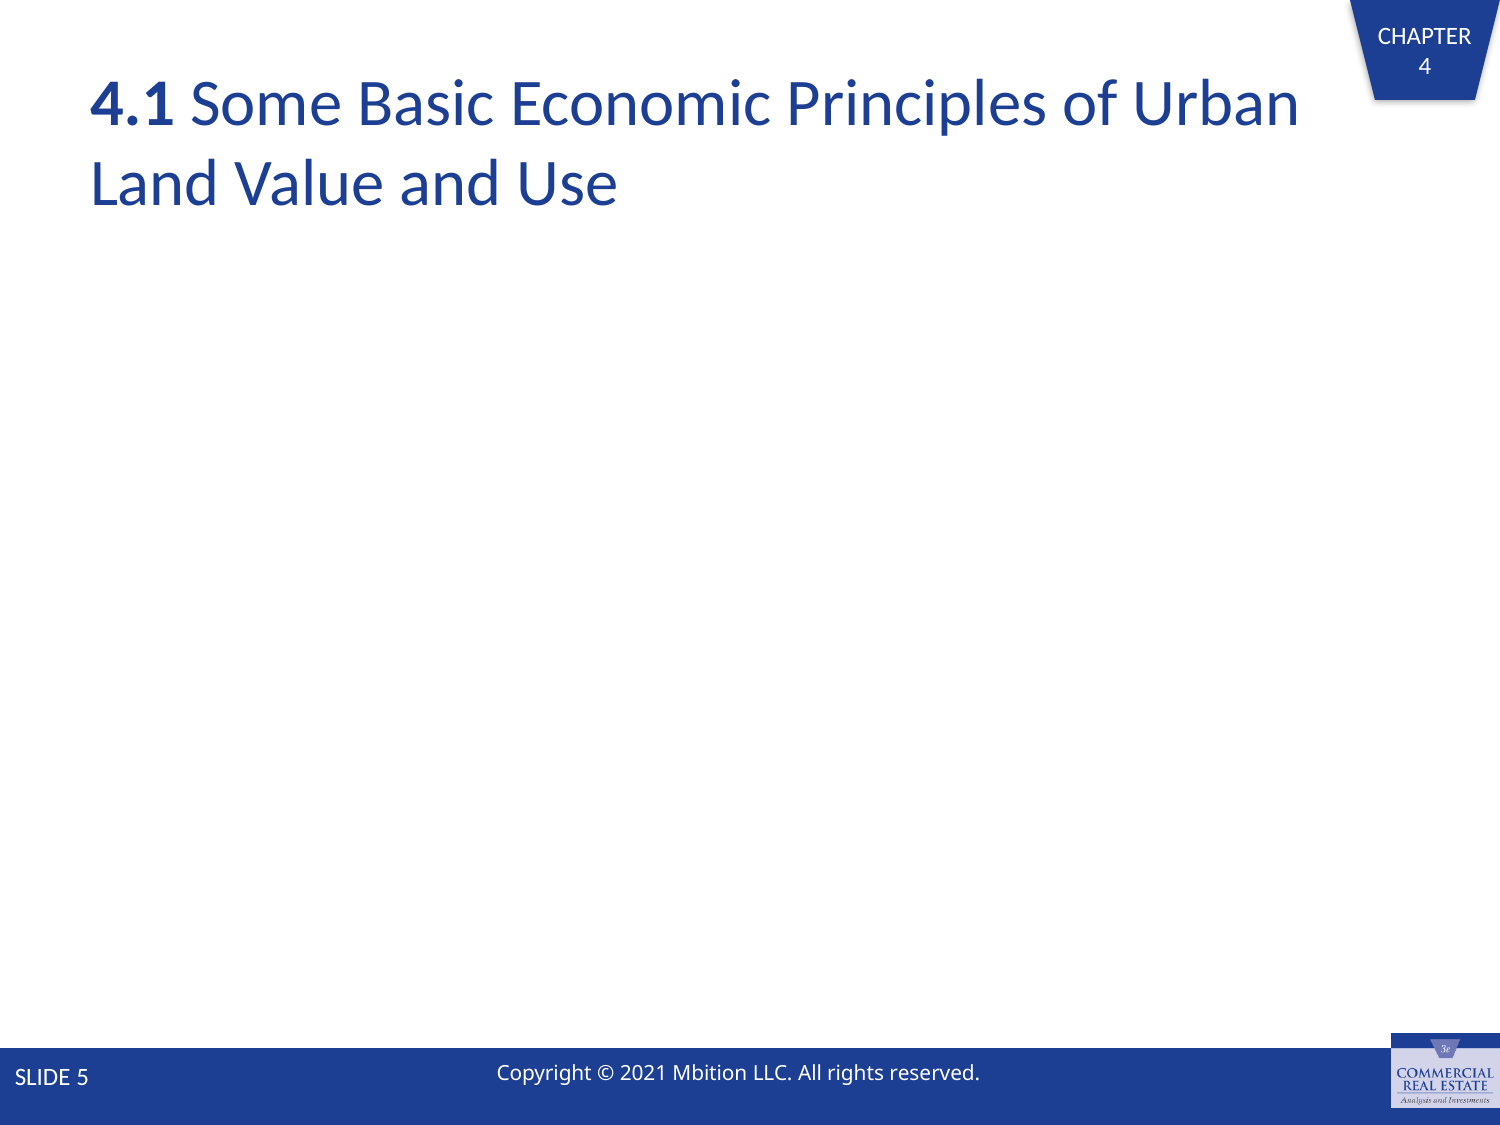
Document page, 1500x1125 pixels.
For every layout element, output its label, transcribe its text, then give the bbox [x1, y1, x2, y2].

picture [1391, 1033, 1500, 1108]
title 4.1 Some Basic Economic Principles of Urban Land Value and Use [75, 45, 1375, 233]
slide_number SLIDE 5 [0, 1052, 350, 1113]
